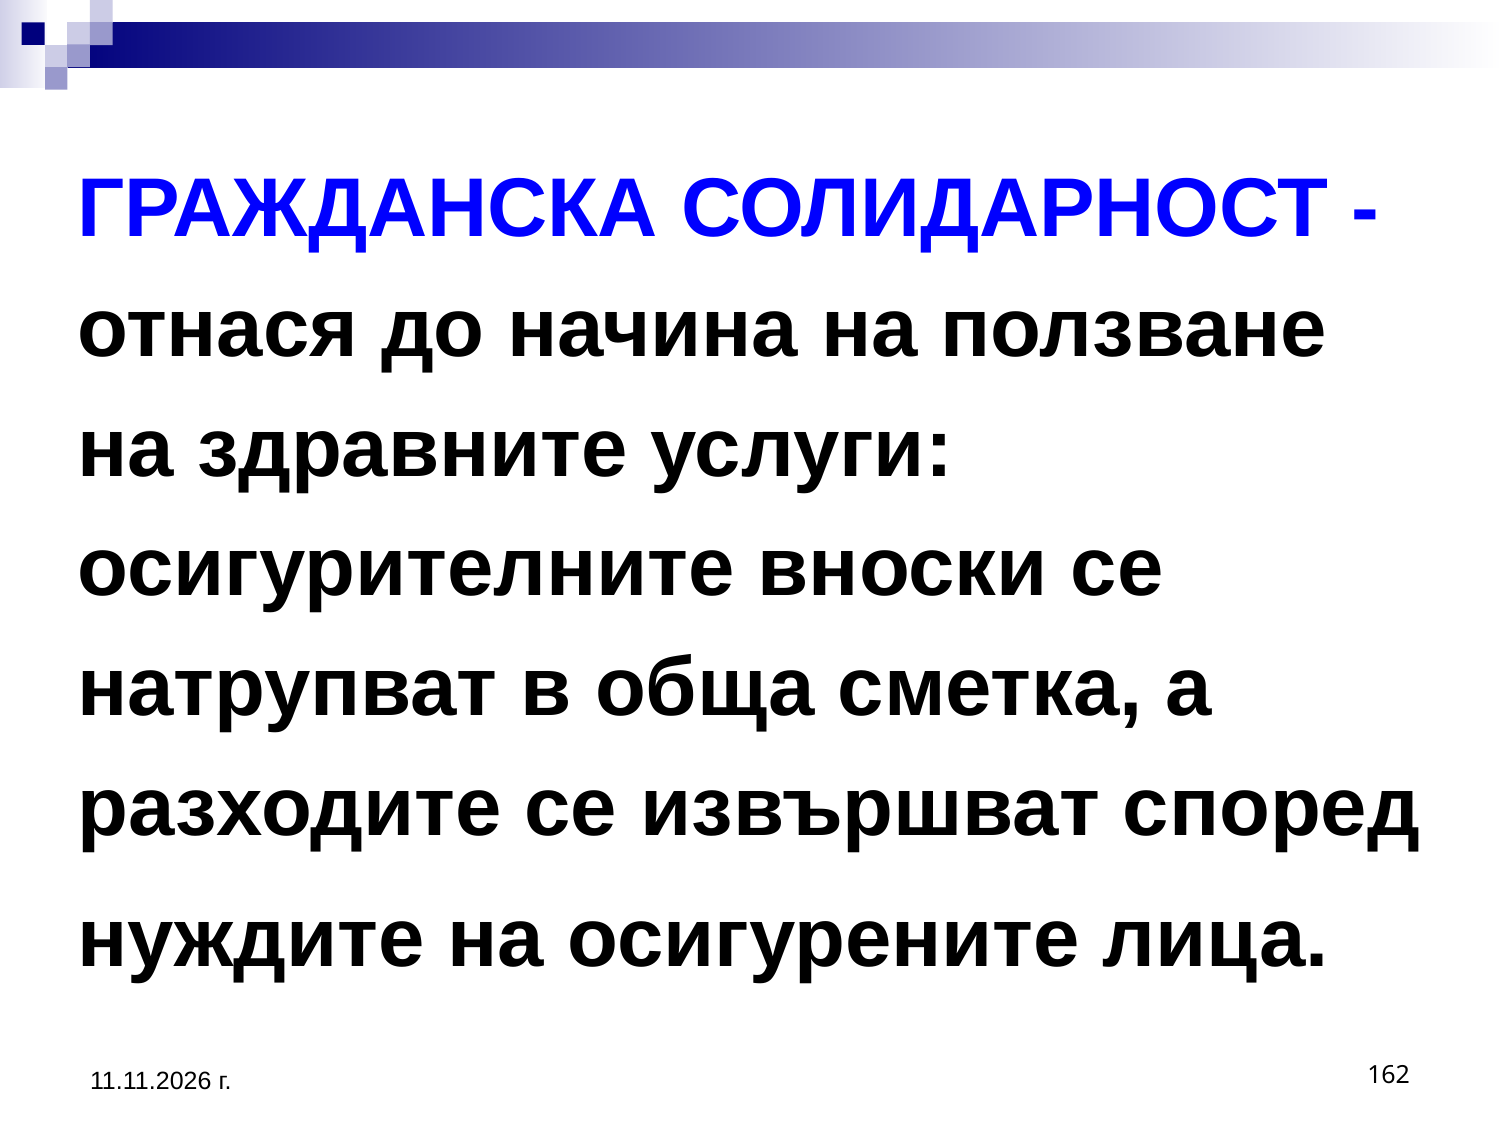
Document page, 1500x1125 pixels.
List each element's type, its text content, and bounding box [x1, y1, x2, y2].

slide_number 162 [1074, 1025, 1425, 1100]
title ГРАЖДАНСКА СОЛИДАРНОСТ - отнася до начина на ползване на здравните услуги: осигурителните вноски се натрупват в обща сметка, а разходите се извършват според нуждите на осигурените лица. [62, 125, 1450, 993]
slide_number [75, 1024, 425, 1103]
